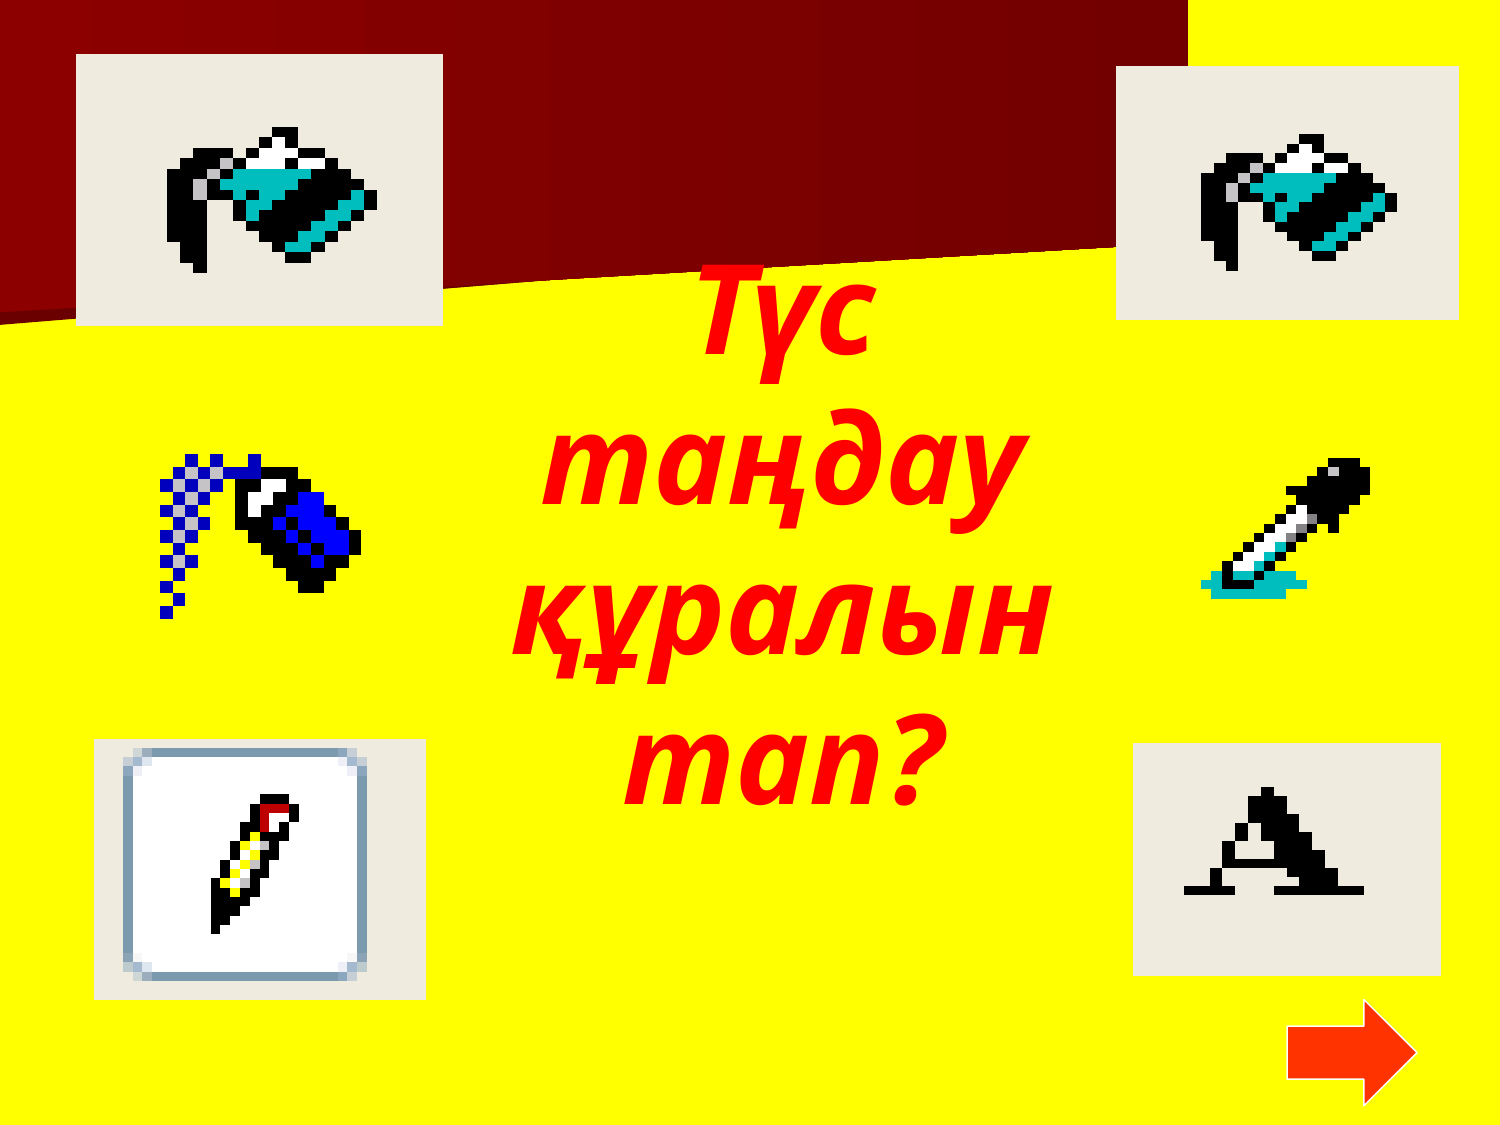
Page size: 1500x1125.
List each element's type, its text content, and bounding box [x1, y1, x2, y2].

picture [85, 404, 475, 695]
picture [1133, 743, 1441, 976]
picture [94, 739, 426, 1000]
text_box [1287, 999, 1418, 1106]
picture [1116, 66, 1459, 320]
title Түс таңдау құралын тап? [472, 189, 1093, 870]
picture [76, 54, 443, 326]
picture [1127, 411, 1424, 637]
